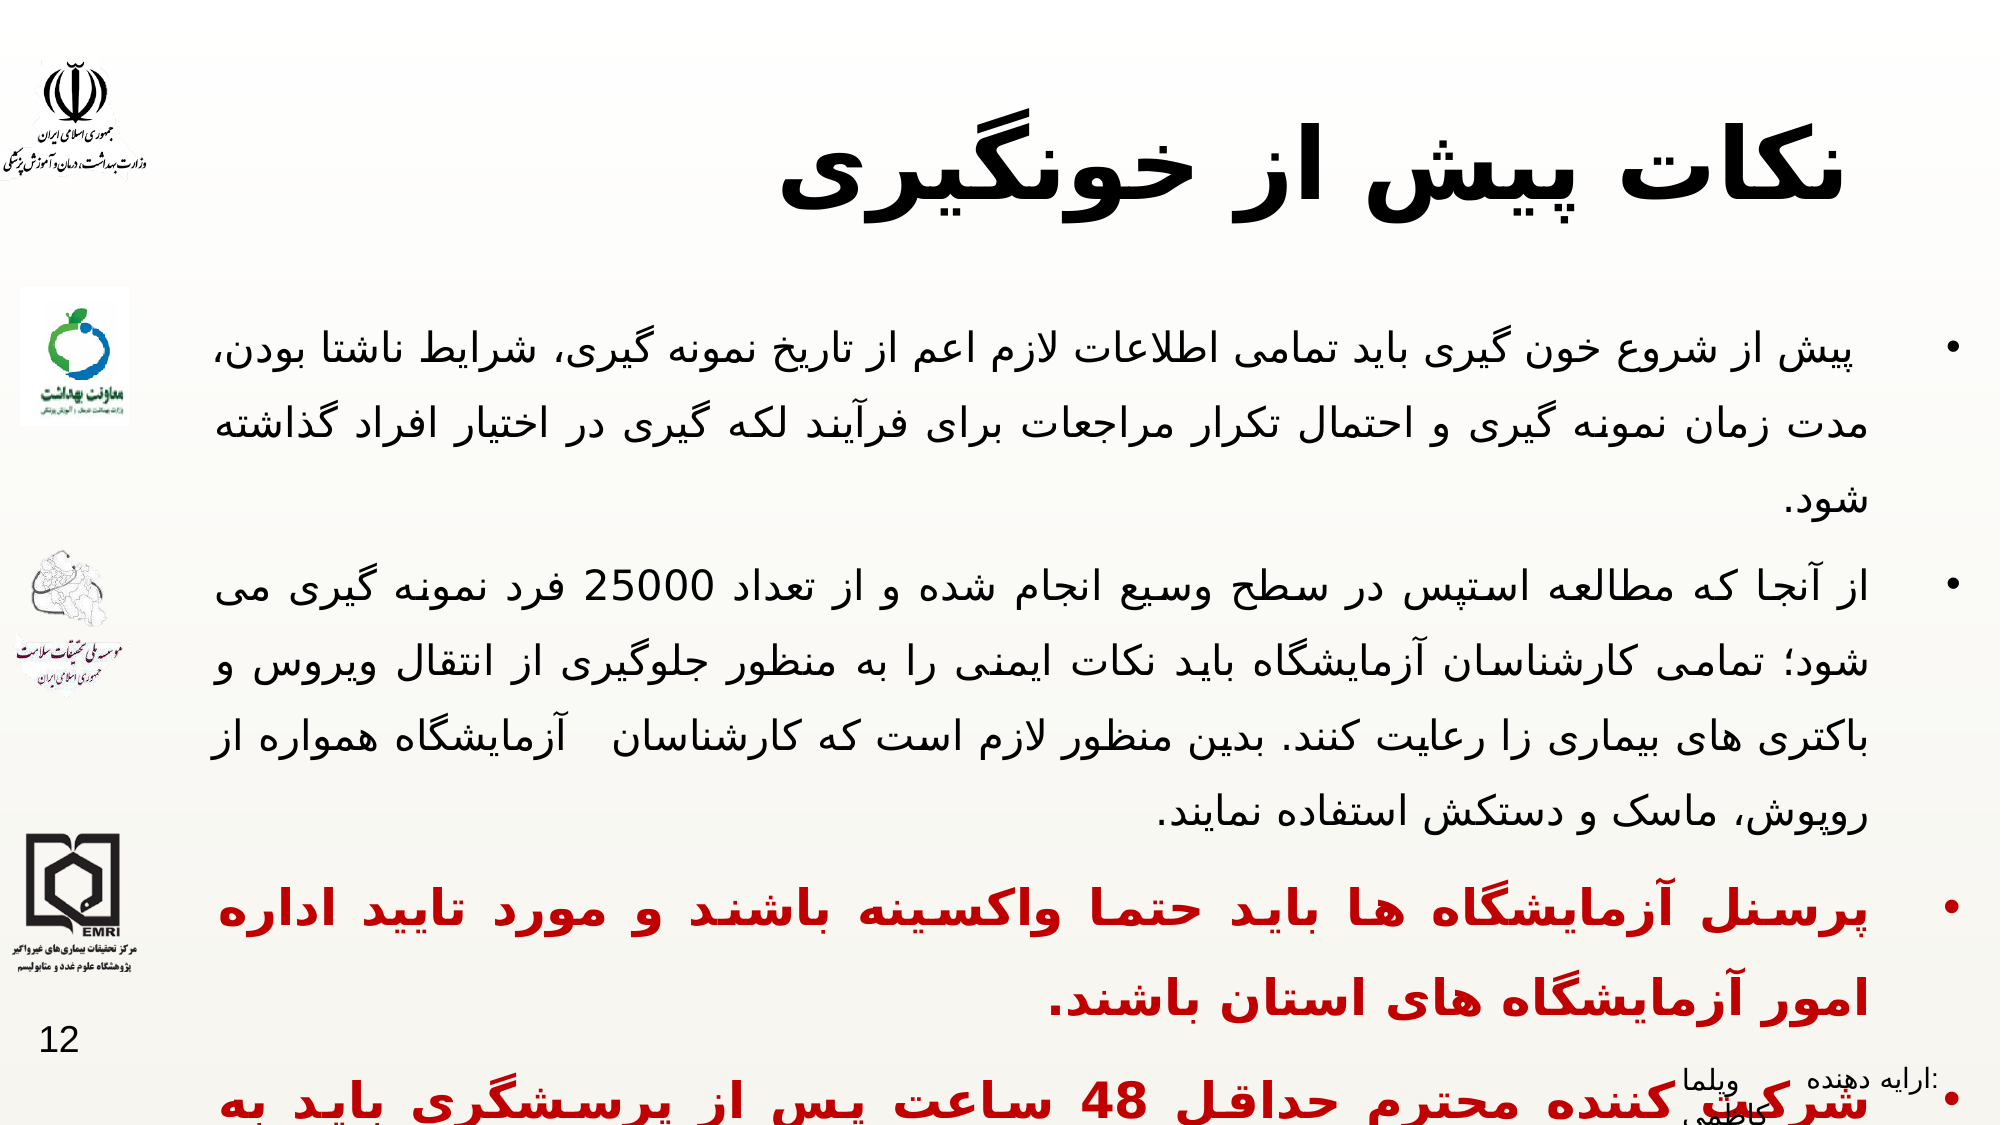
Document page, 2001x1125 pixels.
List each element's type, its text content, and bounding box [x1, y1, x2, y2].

picture [0, 507, 174, 738]
picture [0, 58, 149, 206]
picture [0, 819, 158, 987]
text_box ویلما کاظمی [1667, 1053, 1848, 1125]
list پیش از شروع خون گیری باید تمامی اطلاعات لازم اعم از تاریخ نمونه گیری، شرایط ناشتا بودن، مدت زمان نمونه گیری و احتمال تکرار مراجعات برای فرآیند لکه گیری در اختیار افراد گذاشته شود. از آنجا که مطالعه استپس در سطح وسیع انجام شده و از تعداد 25000 فرد نمونه گیری می شود؛ تمامی کارشناسان آزمایشگاه باید نکات ایمنی را به منظور جلوگیری از انتقال ویروس و باکتری های بیماری زا رعایت کنند. بدین منظور لازم است که کارشناسان آزمایشگاه همواره از روپوش، ماسک و دستکش استفاده نمایند. پرسنل آزمایشگاه ها باید حتما واکسینه باشند و مورد تایید اداره امور آزمایشگاه های استان باشند. شرکت کننده محترم حداقل 48 ساعت پس از پرسشگری باید به آزمایشگاه منتخب مراجعه نماید. [196, 288, 1976, 948]
picture [20, 287, 129, 426]
slide_number 12 [23, 1007, 197, 1084]
title نکات پیش از خونگیری [133, 74, 1866, 245]
